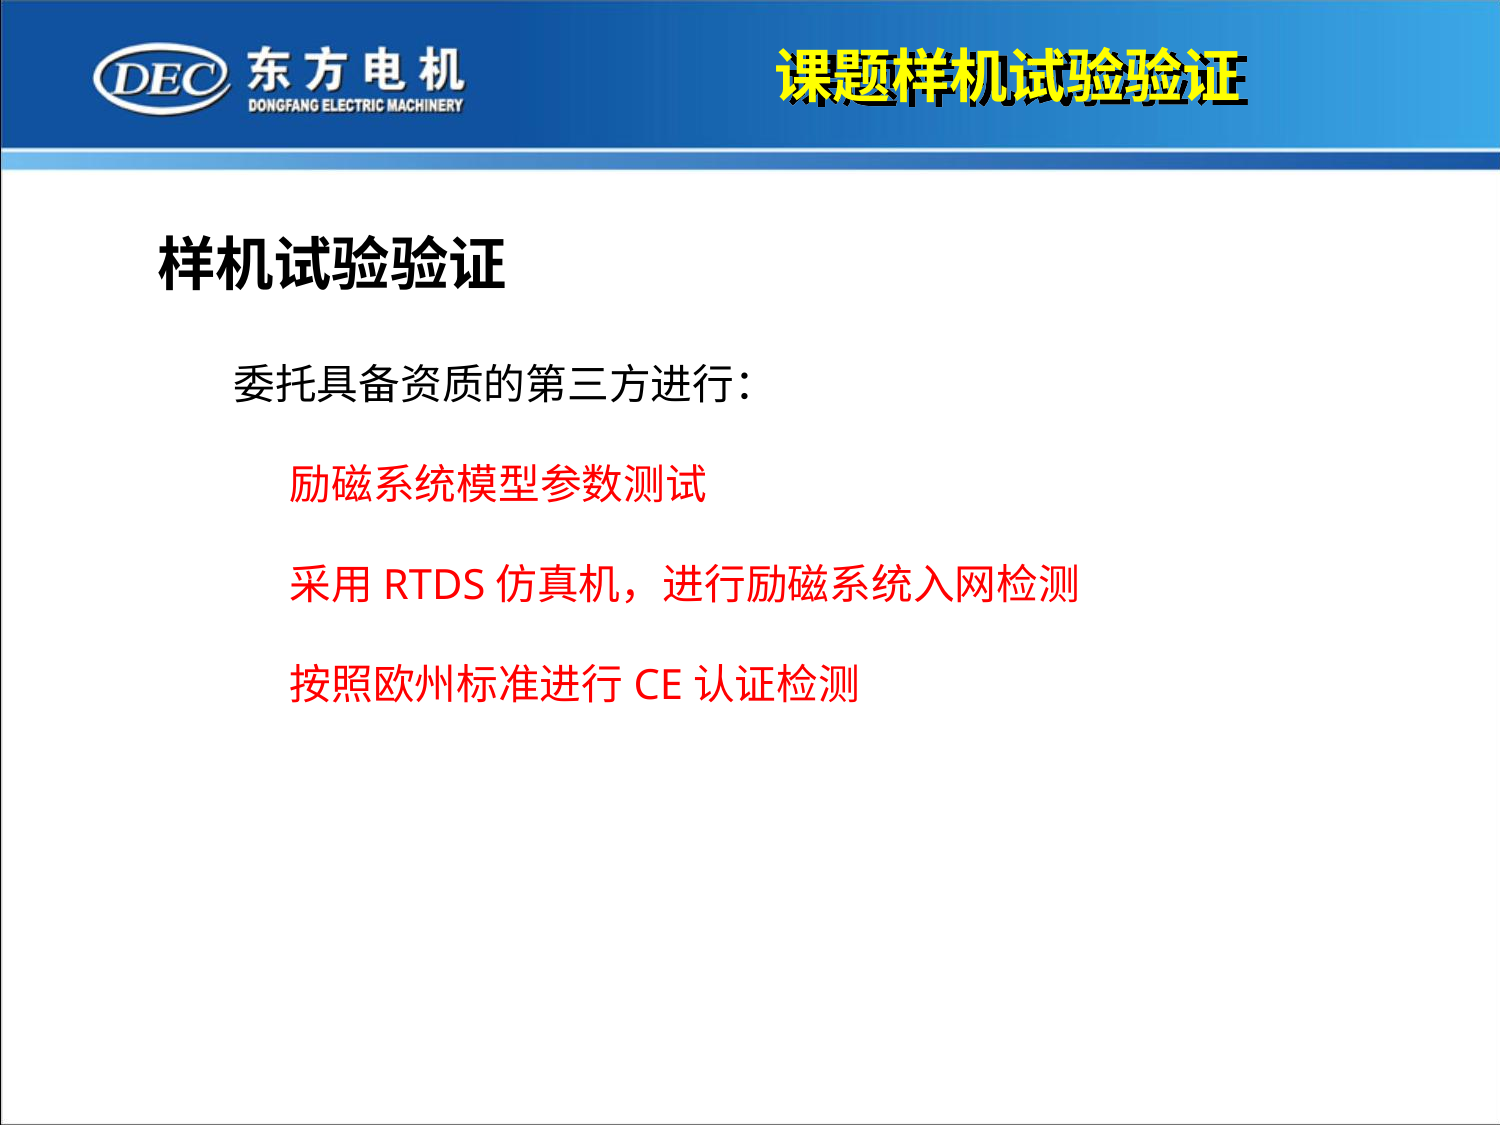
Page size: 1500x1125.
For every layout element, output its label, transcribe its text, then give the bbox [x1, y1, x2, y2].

text_box 课题样机试验验证 [550, 31, 1465, 126]
text_box 委托具备资质的第三方进行： 励磁系统模型参数测试 采用RTDS仿真机，进行励磁系统入网检测 按照欧州标准进行CE认证检测 [218, 350, 1199, 715]
picture [0, 0, 1500, 1125]
text_box 样机试验验证 [76, 198, 1424, 305]
